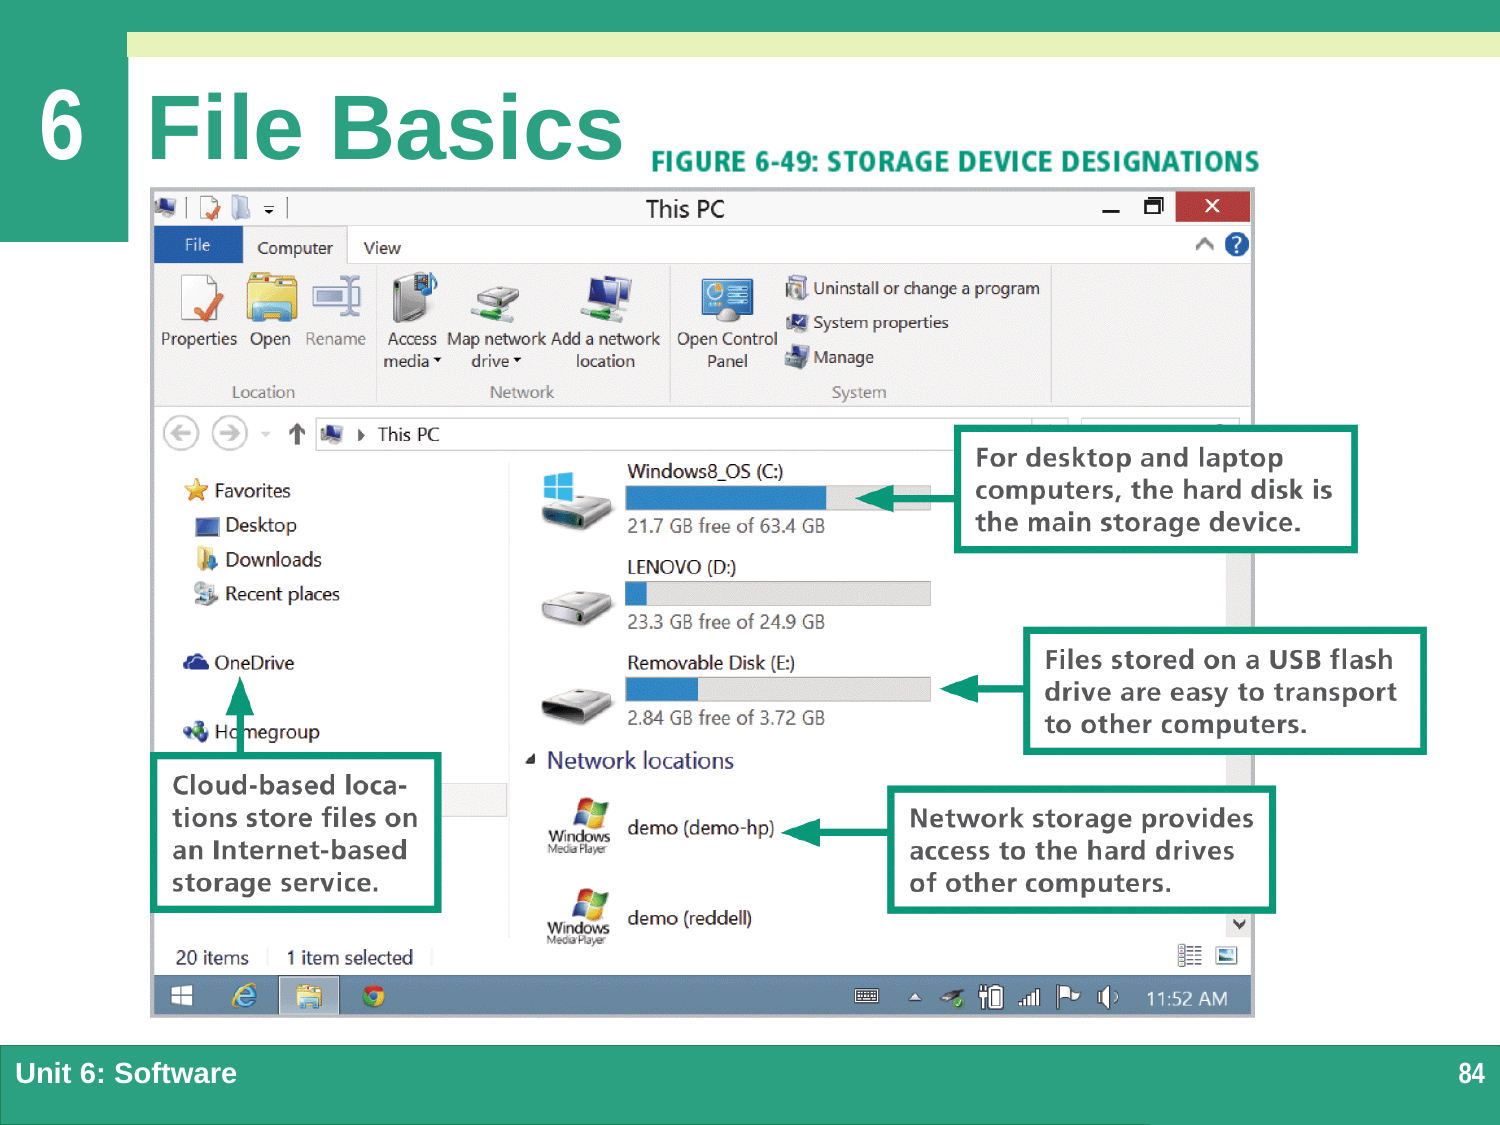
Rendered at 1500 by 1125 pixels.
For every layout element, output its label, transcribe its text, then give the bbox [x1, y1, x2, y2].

title File Basics [131, 37, 1500, 210]
slide_number 84 [1149, 1046, 1500, 1125]
picture [649, 137, 1265, 183]
footer Unit 6: Software [0, 1046, 1149, 1125]
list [149, 187, 1428, 1018]
